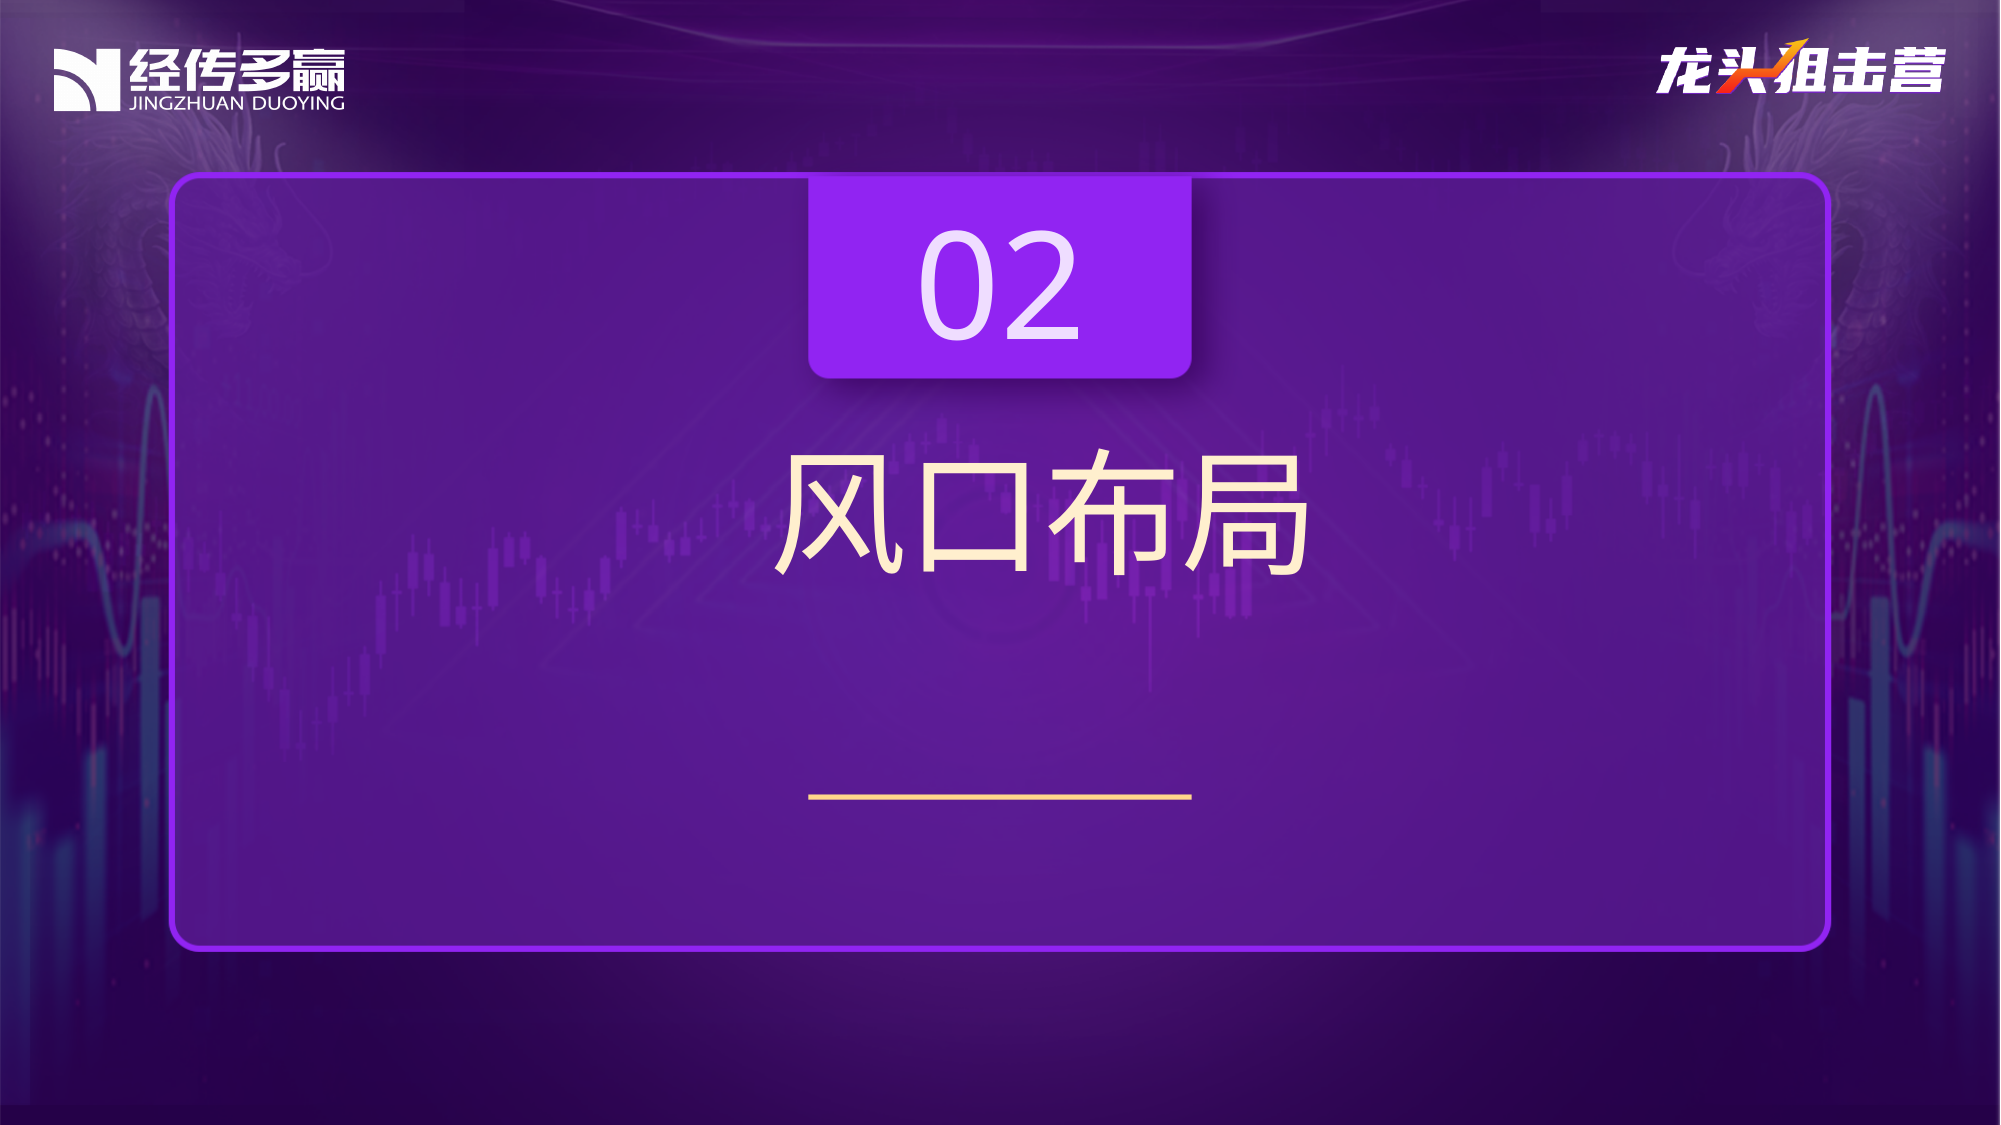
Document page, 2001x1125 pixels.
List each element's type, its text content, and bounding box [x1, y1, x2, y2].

picture [0, 0, 2000, 1125]
text_box 风口布局 [268, 419, 1757, 600]
text_box 02 [888, 182, 1112, 377]
